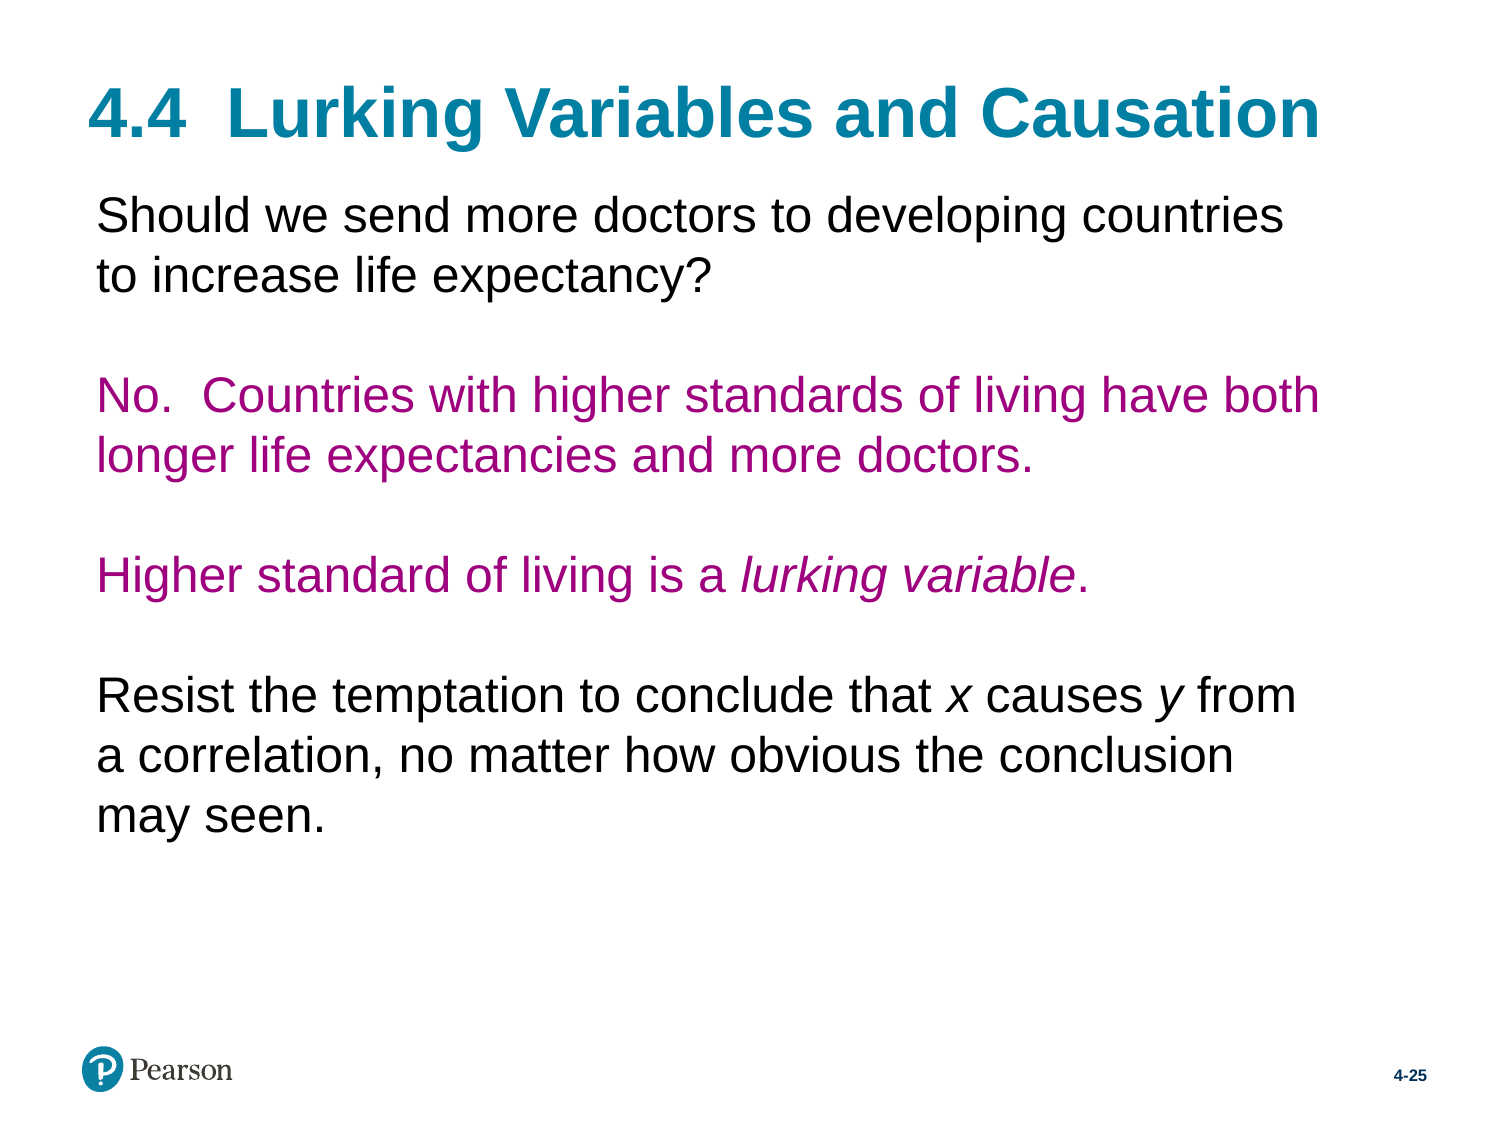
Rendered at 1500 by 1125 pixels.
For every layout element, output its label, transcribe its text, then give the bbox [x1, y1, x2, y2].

text_box Should we send more doctors to developing countries to increase life expectancy? No. Countries with higher standards of living have both longer life expectancies and more doctors. Higher standard of living is a lurking variable. Resist the temptation to conclude that x causes y from a correlation, no matter how obvious the conclusion may seen. [81, 174, 1344, 850]
title 4.4 Lurking Variables and Causation [88, 68, 1465, 249]
slide_number 4-25 [1393, 1064, 1465, 1086]
